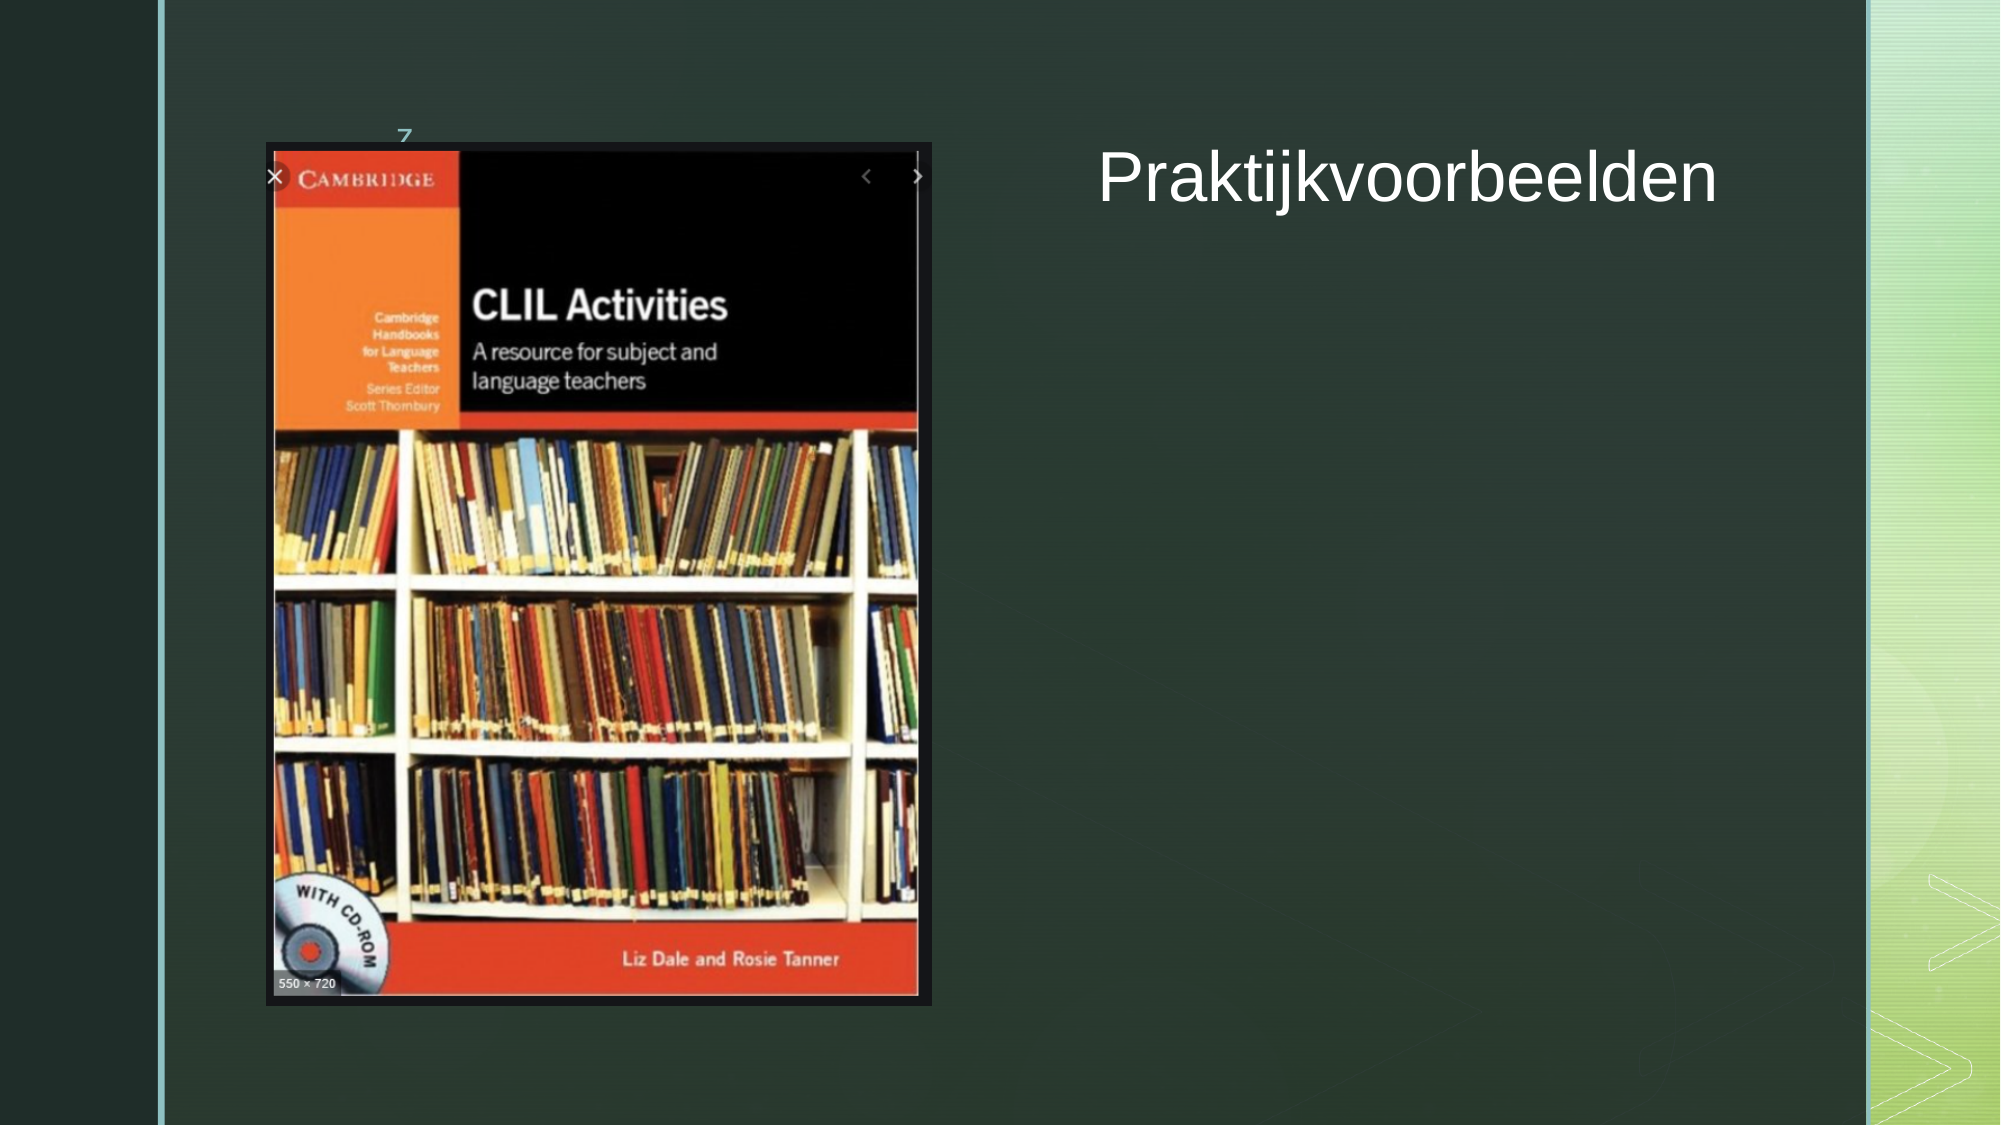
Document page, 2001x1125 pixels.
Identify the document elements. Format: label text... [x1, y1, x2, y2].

title Praktijkvoorbeelden [428, 132, 1734, 310]
picture [1871, 0, 2001, 1125]
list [265, 142, 933, 1006]
